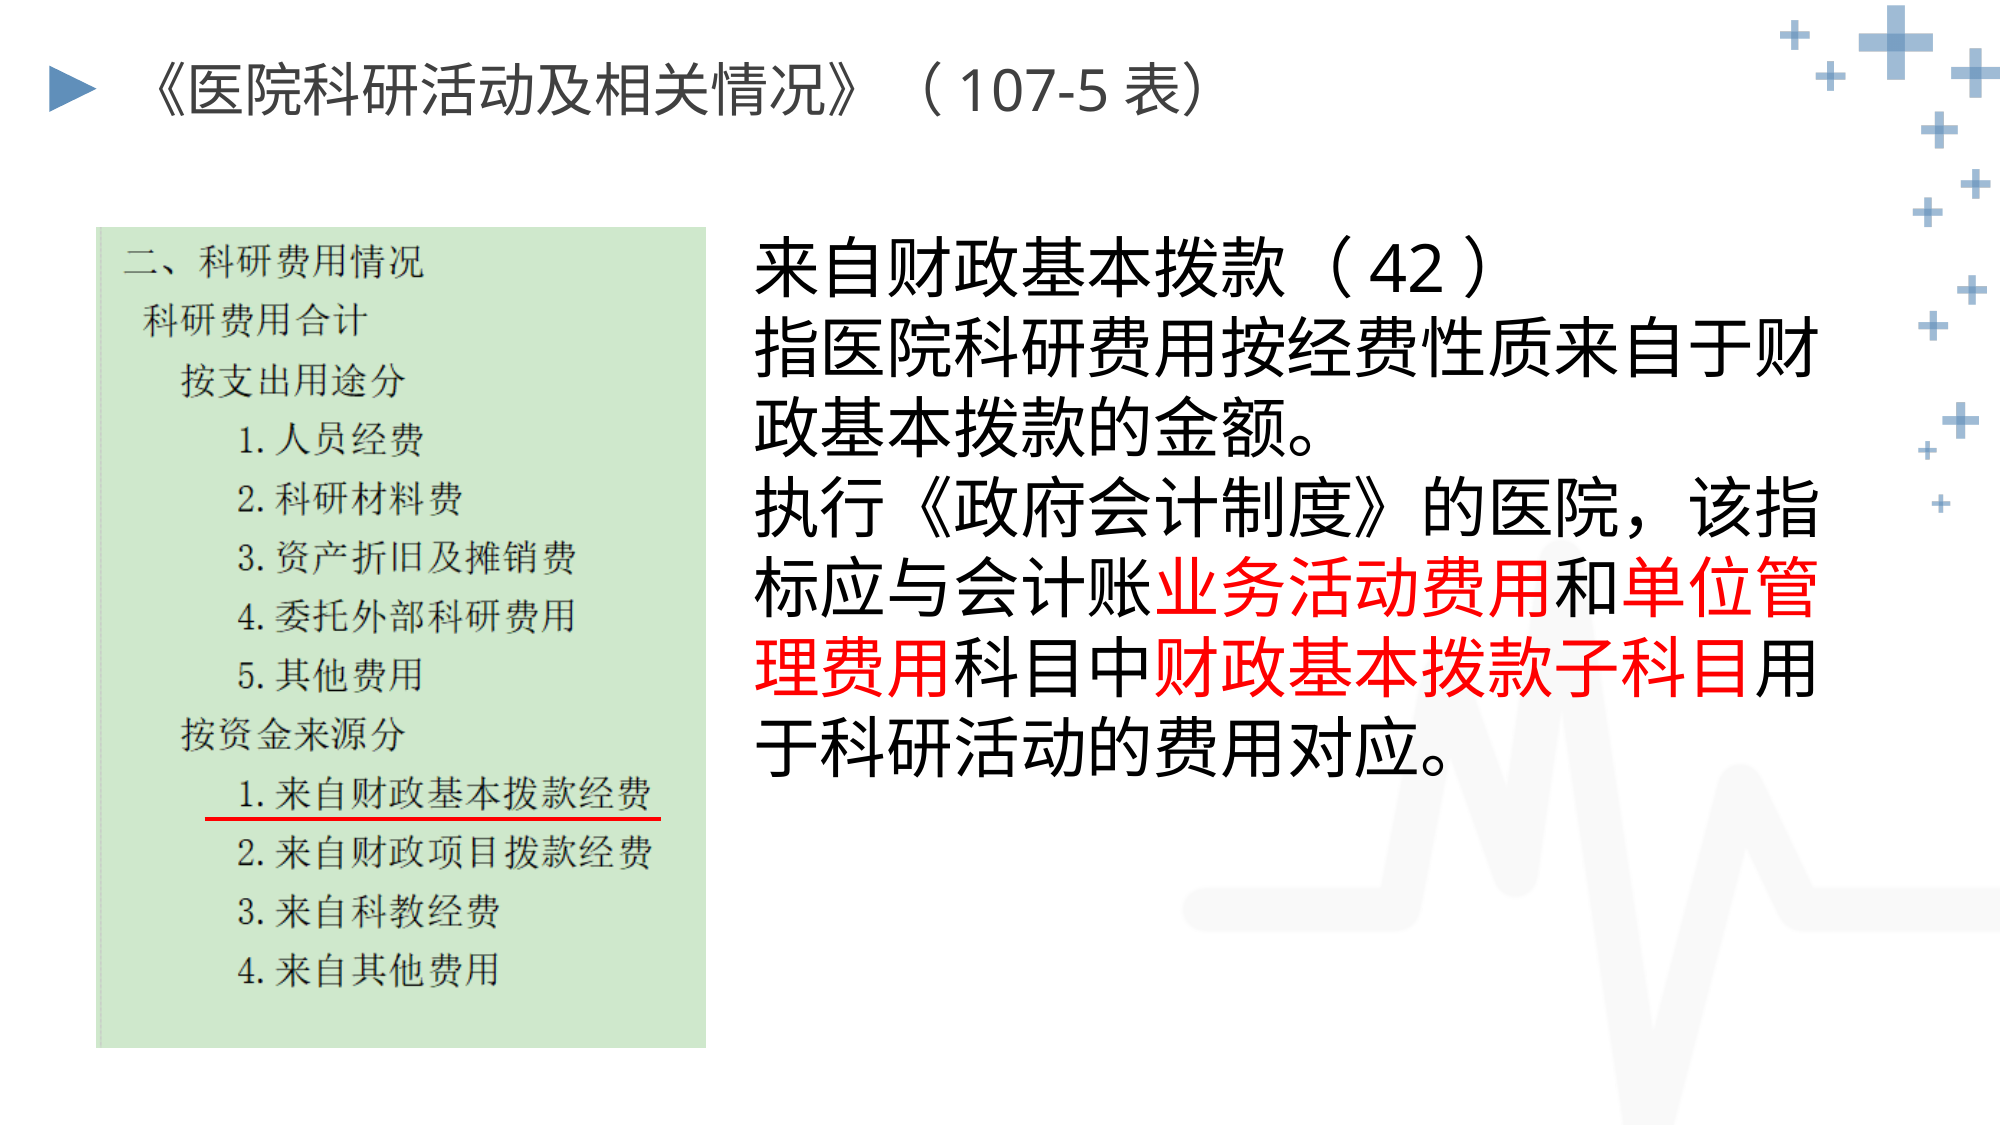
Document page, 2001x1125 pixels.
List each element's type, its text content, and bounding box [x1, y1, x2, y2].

picture [1746, 5, 2000, 538]
text_box [48, 64, 99, 114]
picture [96, 227, 706, 1048]
text_box 《医院科研活动及相关情况》（107-5表） [113, 50, 1264, 127]
text_box 来自财政基本拨款（42） 指医院科研费用按经费性质来自于财政基本拨款的金额。 执行《政府会计制度》的医院，该指标应与会计账业务活动费用和单位管理费用科目中财政基本拨款子科目用于科研活动的费用对应。 [738, 218, 1841, 875]
